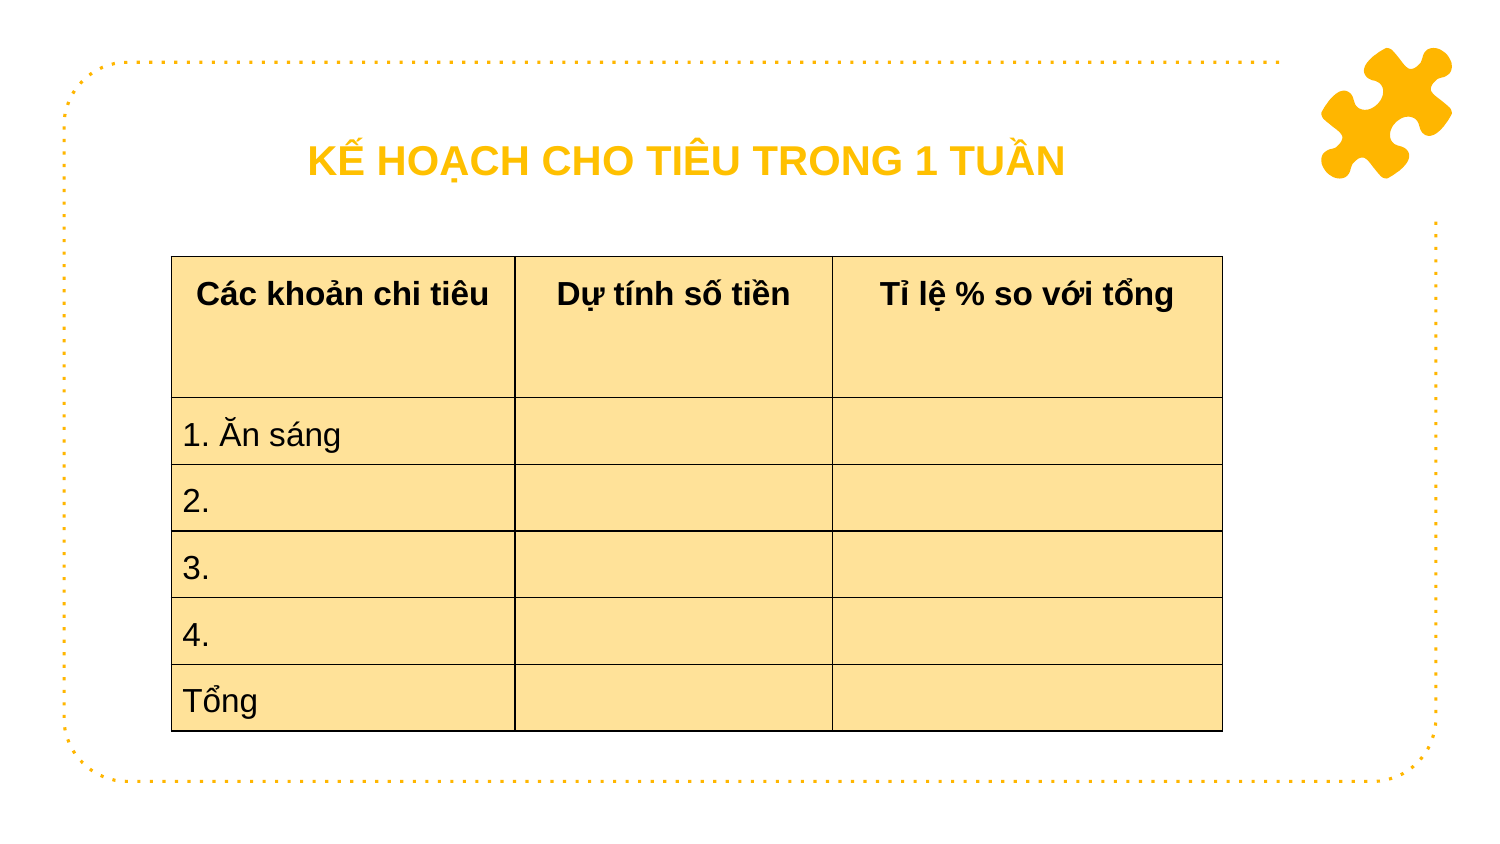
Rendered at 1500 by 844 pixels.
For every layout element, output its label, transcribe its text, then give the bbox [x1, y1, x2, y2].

table_cell 2. [172, 465, 514, 530]
table_cell [516, 465, 832, 530]
table_cell 3. [172, 532, 514, 597]
table_header Tỉ lệ % so với tổng [833, 257, 1222, 397]
table_cell [516, 398, 832, 464]
table_header Các khoản chi tiêu [172, 257, 514, 397]
text_box KẾ HOẠCH CHO TIÊU TRONG 1 TUẦN [292, 126, 1082, 192]
text_box [1321, 47, 1452, 179]
table_cell [516, 665, 832, 730]
table_cell [833, 665, 1222, 730]
table_cell [833, 398, 1222, 464]
table_cell [516, 598, 832, 664]
table_cell [833, 532, 1222, 597]
table_cell [833, 465, 1222, 530]
table_cell [833, 598, 1222, 664]
table_cell 1. Ăn sáng [172, 398, 514, 464]
table_cell 4. [172, 598, 514, 664]
table_cell Tổng [172, 665, 514, 730]
table_header Dự tính số tiền [516, 257, 832, 397]
table_cell [516, 532, 832, 597]
